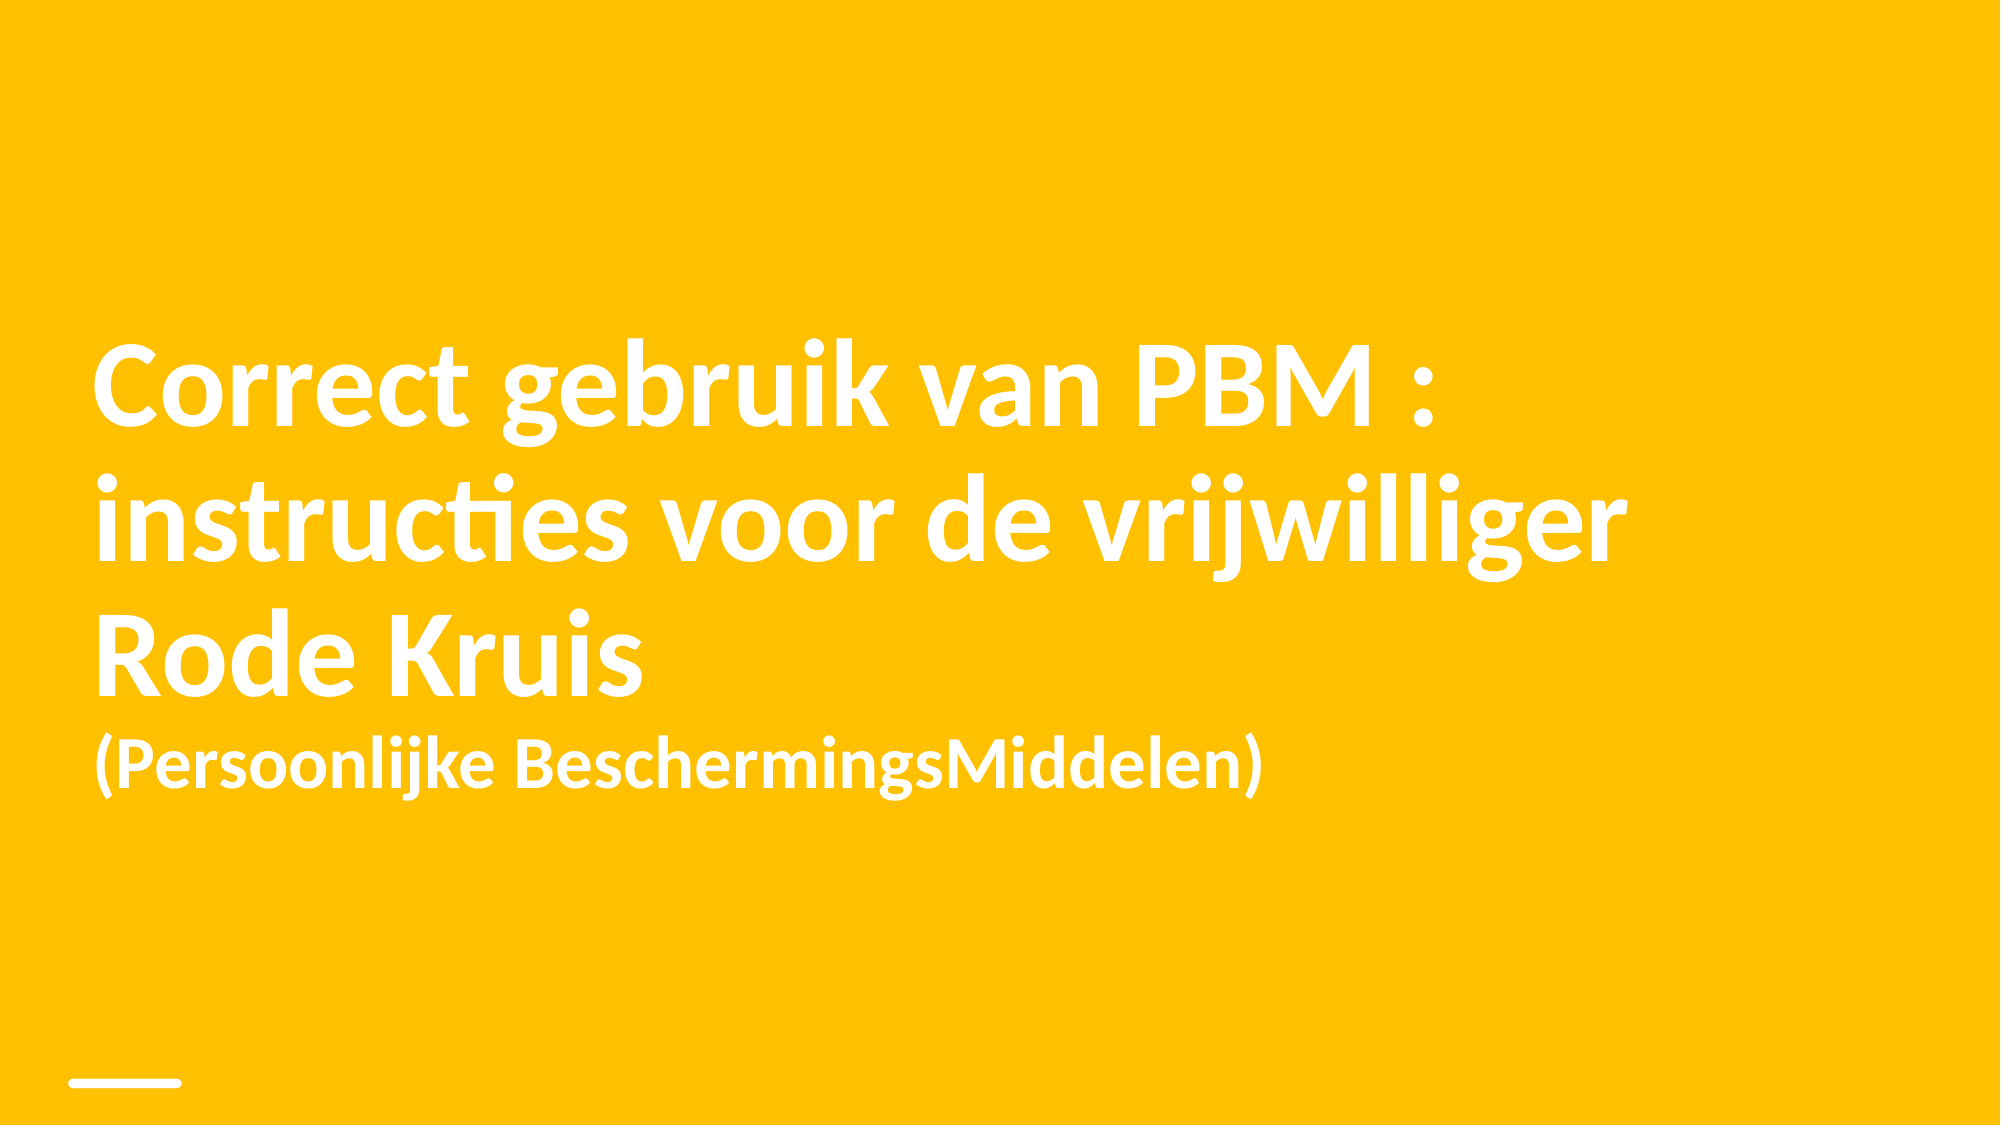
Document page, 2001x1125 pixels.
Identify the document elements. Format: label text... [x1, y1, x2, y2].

picture [65, 1074, 184, 1092]
title Correct gebruik van PBM : instructies voor de vrijwilliger Rode Kruis (Persoonlijke BeschermingsMiddelen) [78, 99, 1923, 903]
